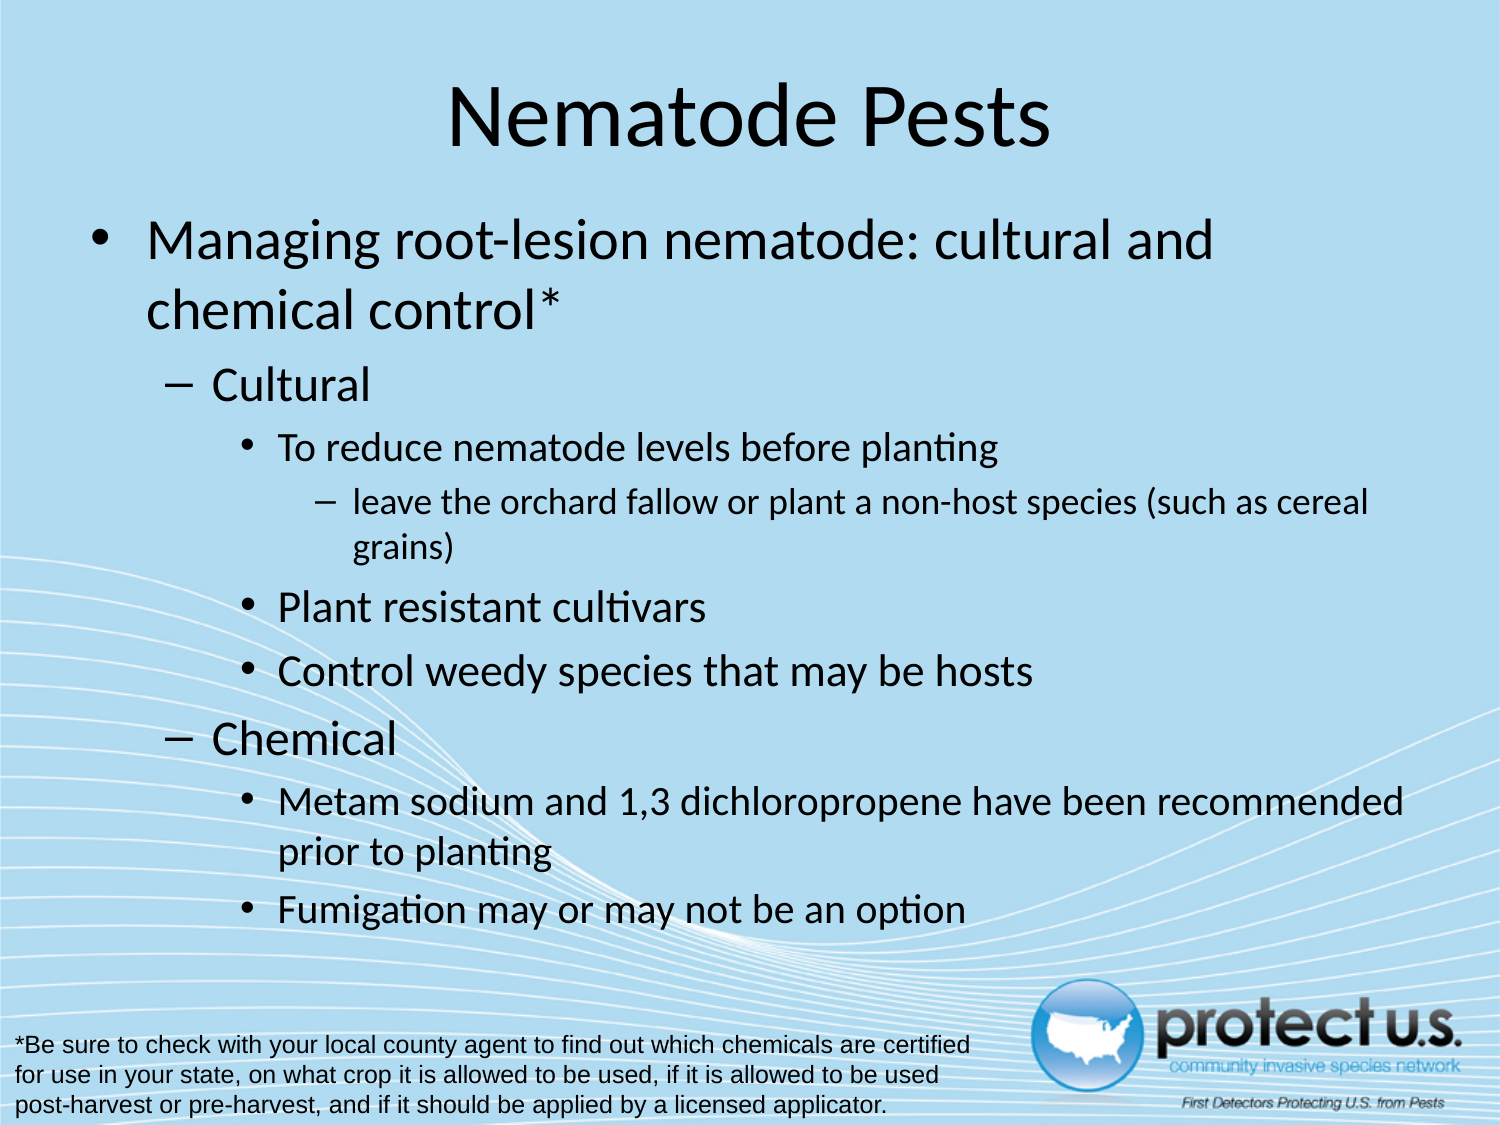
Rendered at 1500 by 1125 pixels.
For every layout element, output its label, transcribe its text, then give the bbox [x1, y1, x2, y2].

list Managing root-lesion nematode: cultural and chemical control* Cultural To reduce nematode levels before planting leave the orchard fallow or plant a non-host species (such as cereal grains) Plant resistant cultivars Control weedy species that may be hosts Chemical Metam sodium and 1,3 dichloropropene have been recommended prior to planting Fumigation may or may not be an option [75, 193, 1425, 937]
title Nematode Pests [75, 15, 1425, 193]
picture [0, 0, 1500, 1125]
text_box *Be sure to check with your local county agent to find out which chemicals are certified for use in your state, on what crop it is allowed to be used, if it is allowed to be used post-harvest or pre-harvest, and if it should be applied by a licensed applicator. [0, 1021, 1005, 1125]
